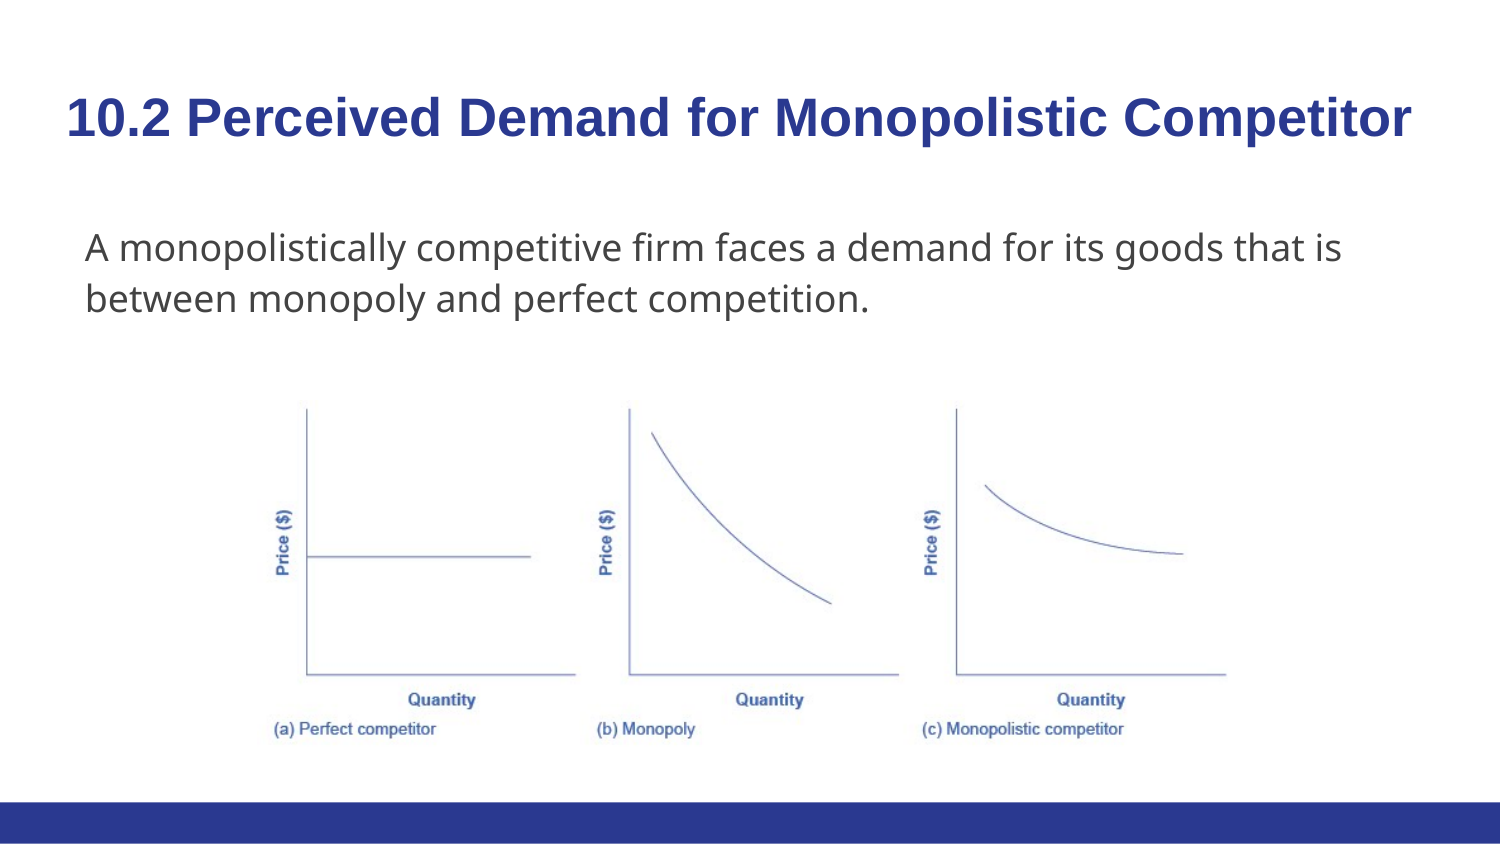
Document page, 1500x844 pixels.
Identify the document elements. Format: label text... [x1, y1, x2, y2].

title 10.2 Perceived Demand for Monopolistic Competitor [51, 67, 1449, 167]
list A monopolistically competitive firm faces a demand for its goods that is between monopoly and perfect competition. [51, 201, 1449, 750]
picture [257, 400, 1243, 750]
